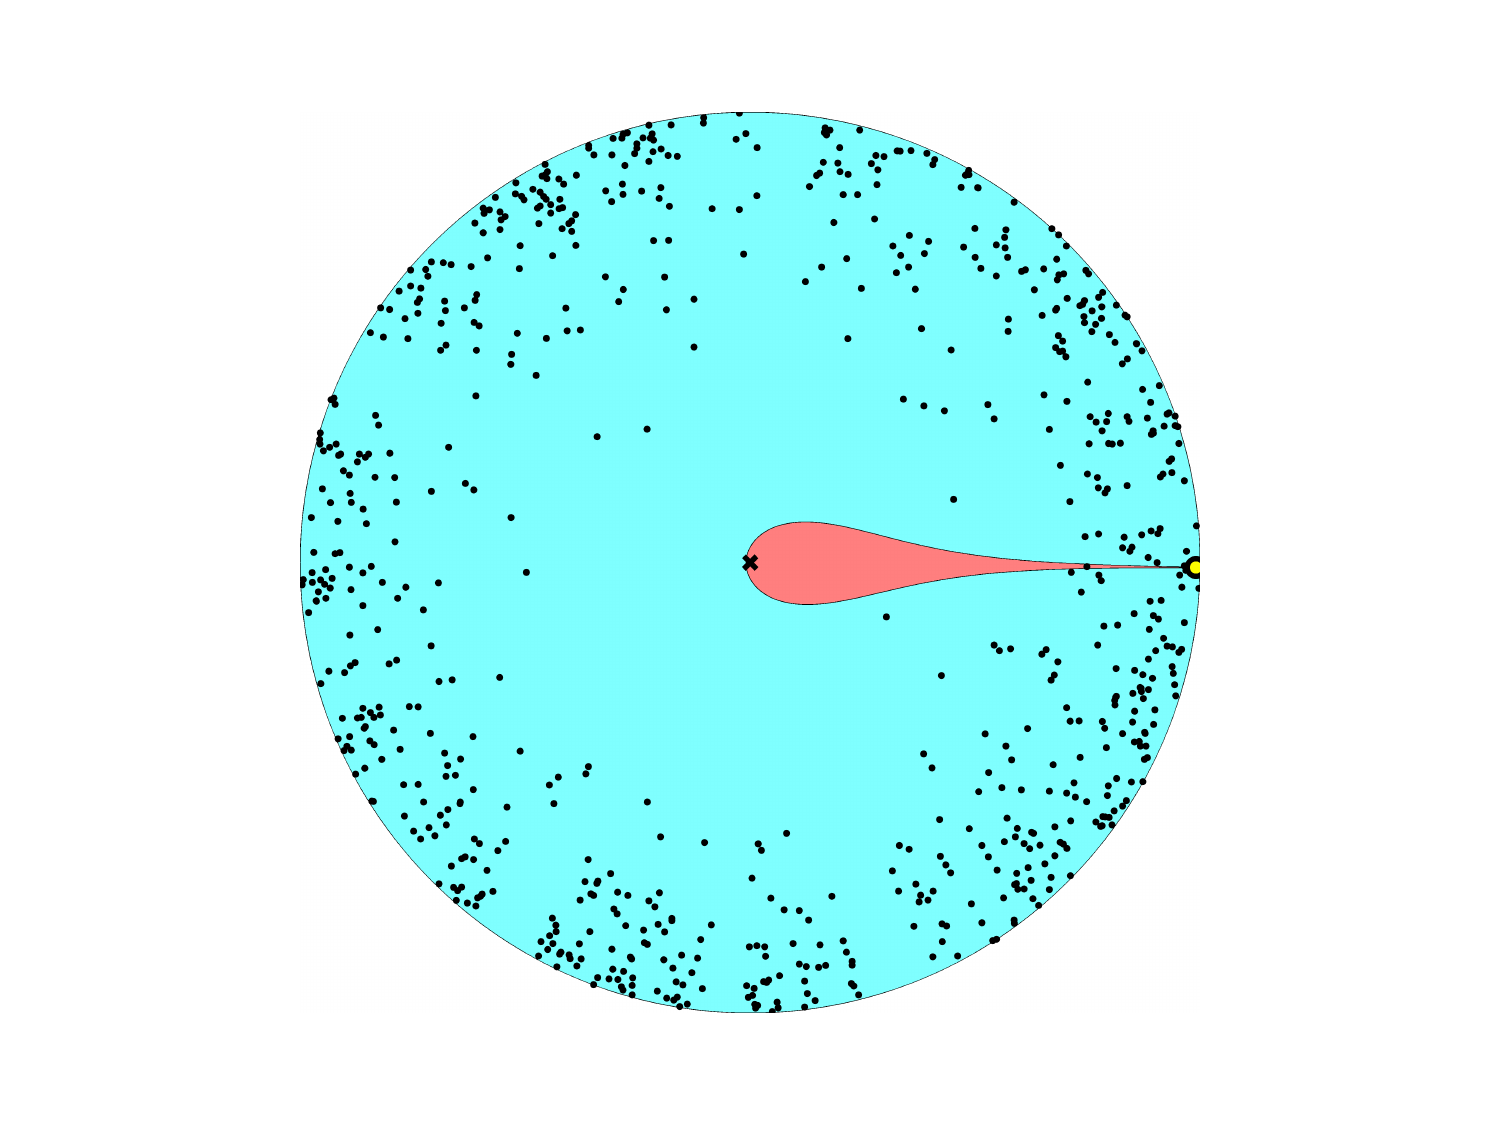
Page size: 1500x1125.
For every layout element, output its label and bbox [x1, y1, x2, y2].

picture [299, 112, 1201, 1013]
